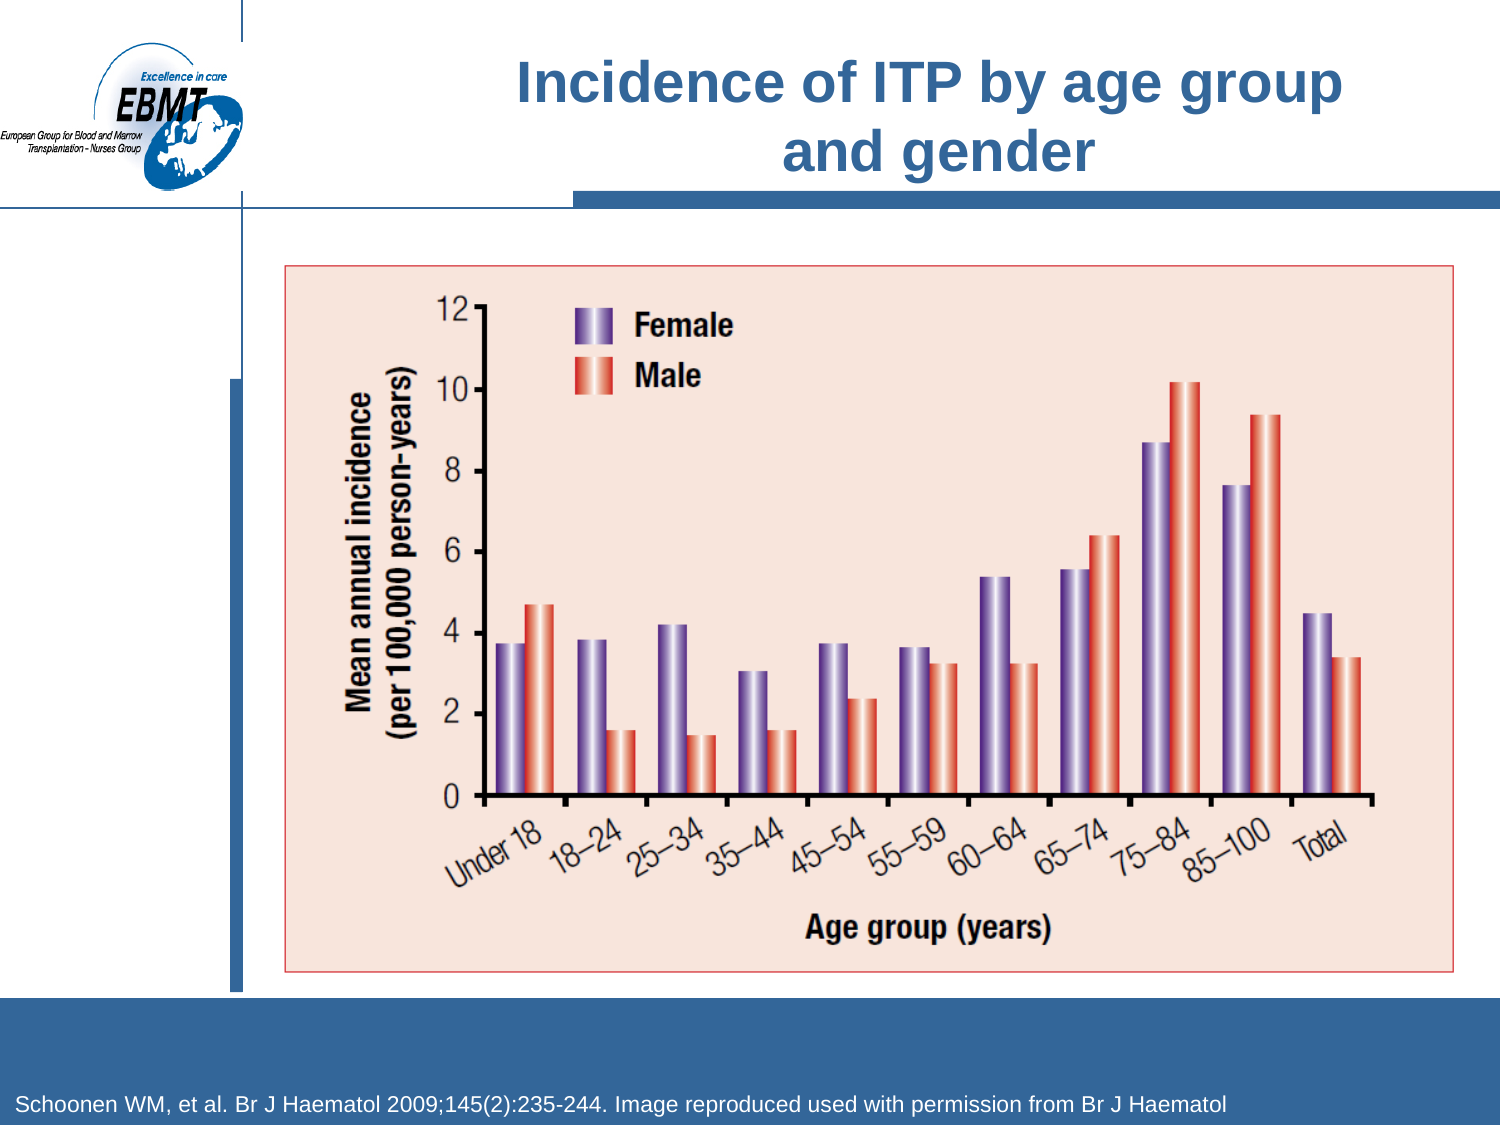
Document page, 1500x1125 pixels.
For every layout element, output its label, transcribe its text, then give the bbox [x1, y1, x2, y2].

picture [0, 42, 243, 191]
text_box Schoonen WM, et al. Br J Haematol 2009;145(2):235-244. Image reproduced used with permission from Br J Haematol [0, 1082, 1500, 1125]
picture [273, 246, 1468, 985]
title Incidence of ITP by age group and gender [407, 66, 1471, 162]
